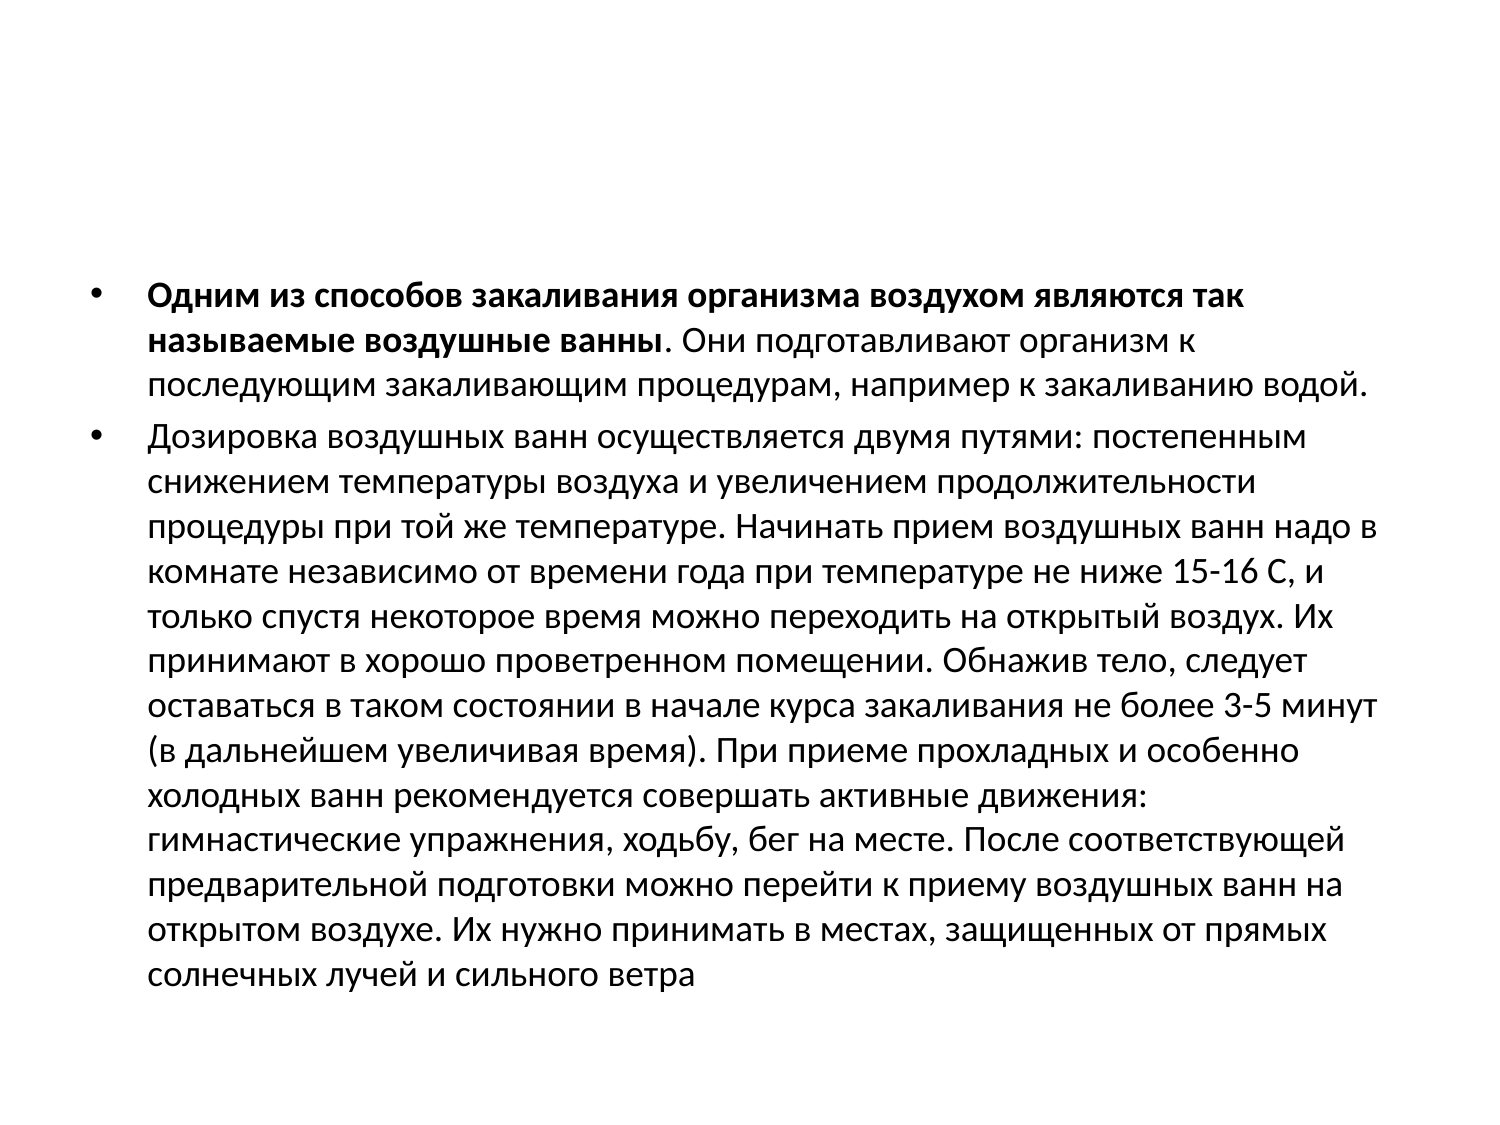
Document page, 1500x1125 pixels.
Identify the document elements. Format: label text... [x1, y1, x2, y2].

list Одним из способов закаливания организма воздухом являются так называемые воздушные ванны. Они подготавливают организм к последующим закаливающим процедурам, например к закаливанию водой. Дозировка воздушных ванн осуществляется двумя путями: постепенным снижением температуры воздуха и увеличением продолжительности процедуры при той же температуре. Начинать прием воздушных ванн надо в комнате независимо от времени года при температуре не ниже 15-16 С, и только спустя некоторое время можно переходить на открытый воздух. Их принимают в хорошо проветренном помещении. Обнажив тело, следует оставаться в таком состоянии в начале курса закаливания не более 3-5 минут (в дальнейшем увеличивая время). При приеме прохладных и особенно холодных ванн рекомендуется совершать активные движения: гимнастические упражнения, ходьбу, бег на месте. После соответствующей предварительной подготовки можно перейти к приему воздушных ванн на открытом воздухе. Их нужно принимать в местах, защищенных от прямых солнечных лучей и сильного ветра [75, 262, 1425, 1005]
